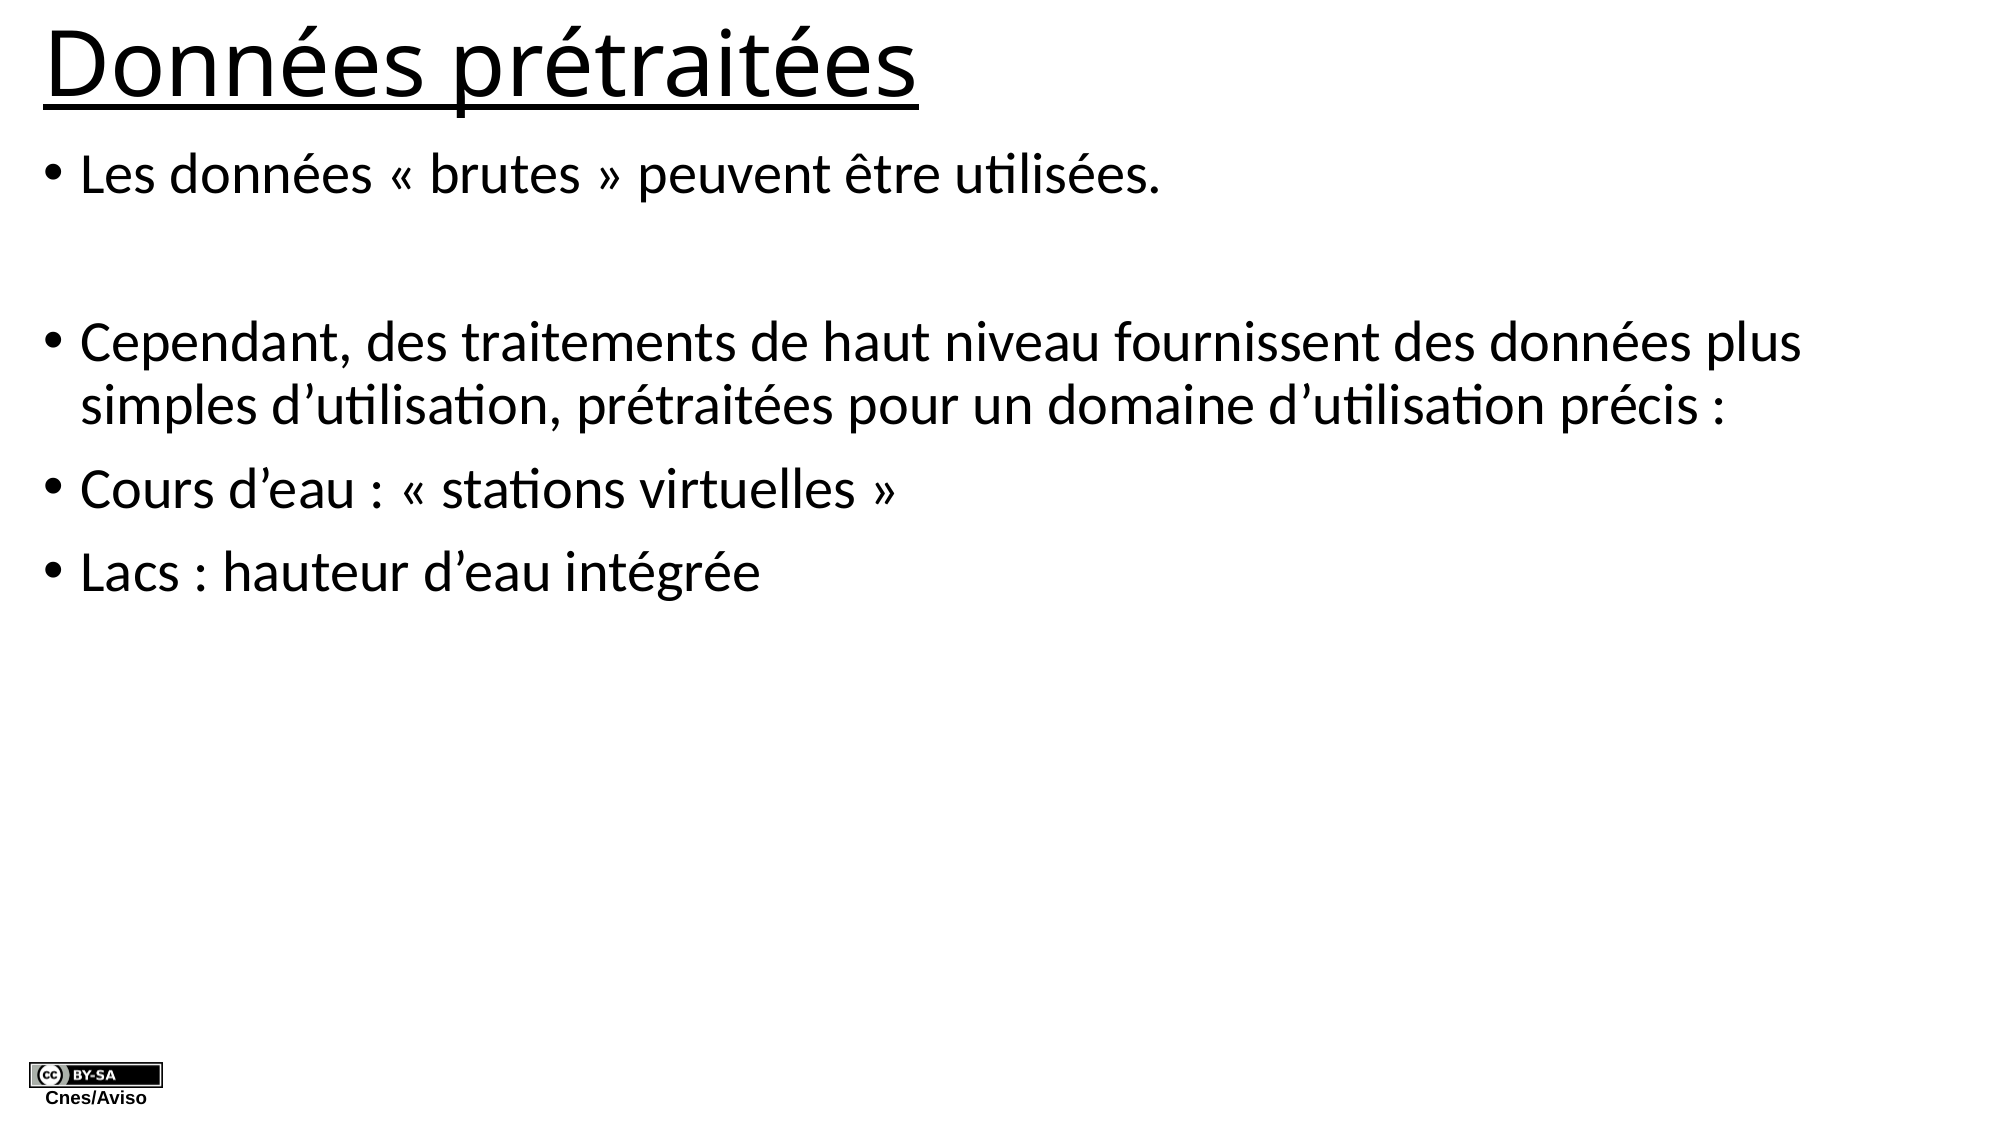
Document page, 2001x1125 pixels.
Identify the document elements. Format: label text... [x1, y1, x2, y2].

picture [29, 1062, 163, 1088]
title Données prétraitées [28, 22, 1977, 112]
list Les données « brutes » peuvent être utilisées. Cependant, des traitements de haut niveau fournissent des données plus simples d’utilisation, prétraitées pour un domaine d’utilisation précis : Cours d’eau : « stations virtuelles » Lacs : hauteur d’eau intégrée [28, 135, 1977, 1024]
